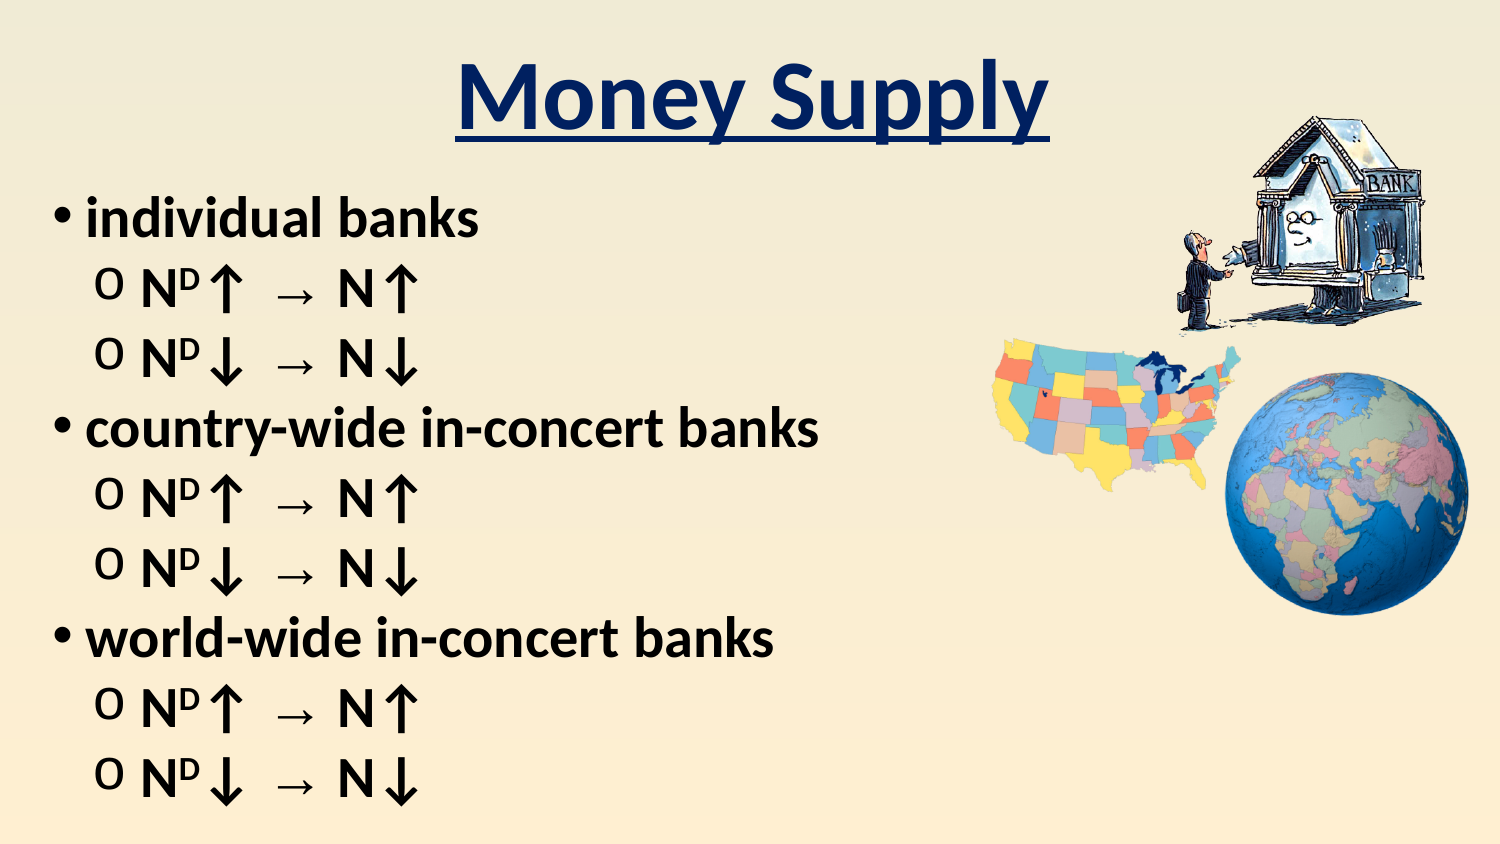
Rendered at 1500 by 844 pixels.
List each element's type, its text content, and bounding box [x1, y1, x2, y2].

text_box Money Supply [440, 21, 1065, 157]
text_box individual banks ND↑ → N↑ ND↓ → N↓ country-wide in-concert banks ND↑ → N↑ ND↓ → N↓ world-wide in-concert banks ND↑ → N↑ ND↓ → N↓ [37, 171, 950, 817]
picture [987, 109, 1469, 616]
